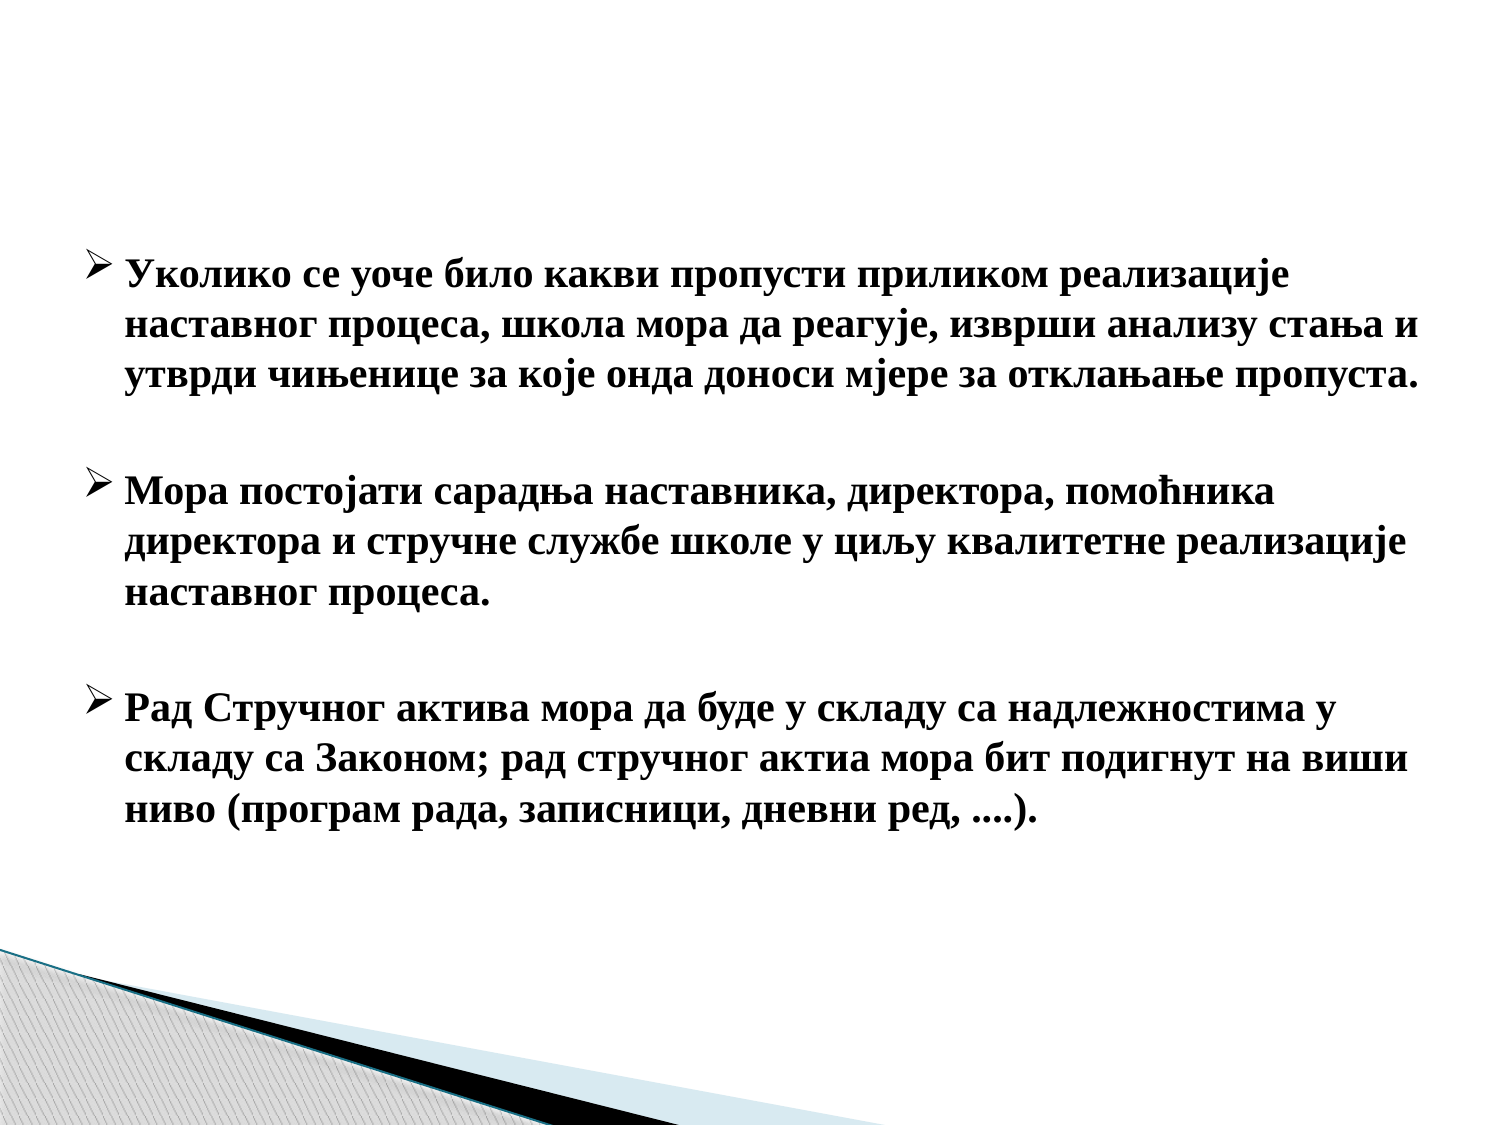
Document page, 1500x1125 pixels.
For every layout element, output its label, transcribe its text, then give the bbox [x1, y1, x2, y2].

list Уколико се уоче било какви пропусти приликом реализације наставног процеса, школа мора да реагује, изврши анализу стања и утврди чињенице за које онда доноси мјере за отклањање пропуста. Мора постојати сарадња наставника, директора, помоћника директора и стручне службе школе у циљу квалитетне реализације наставног процеса. Рад Стручног актива мора да буде у складу са надлежностима у складу са Законом; рад стручног актиа мора бит подигнут на виши ниво (програм рада, записници, дневни ред, ....). [50, 237, 1438, 850]
